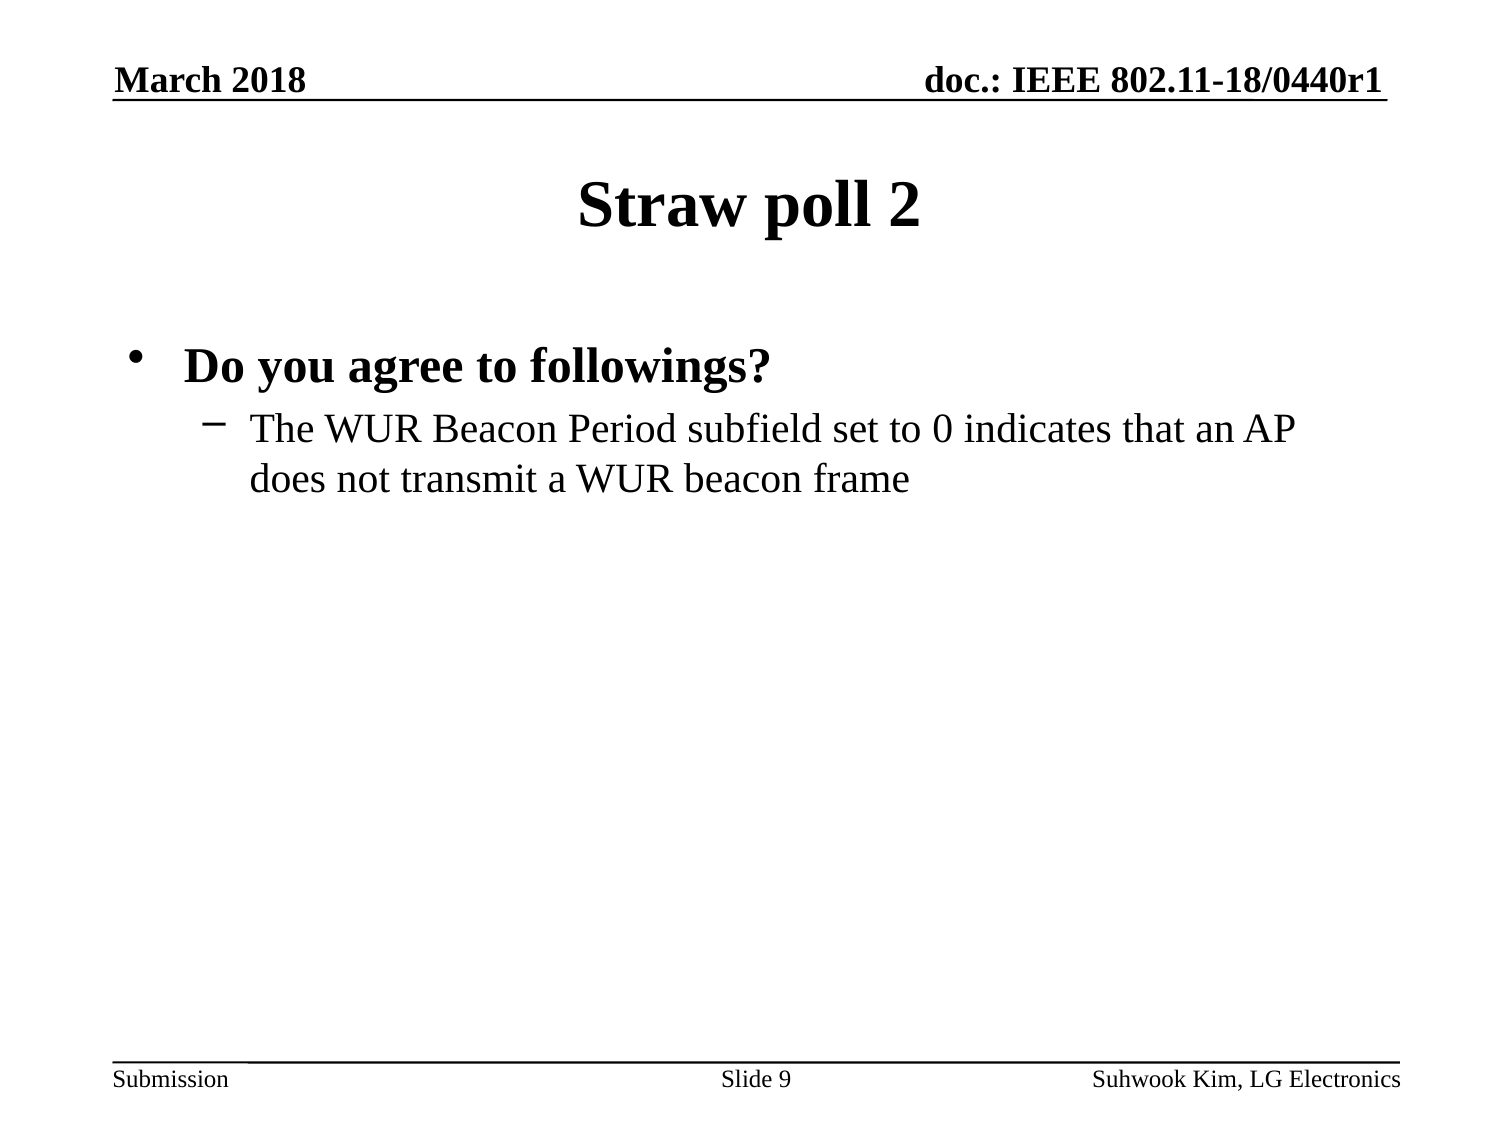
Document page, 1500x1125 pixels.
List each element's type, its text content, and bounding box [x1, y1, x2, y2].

slide_number Slide 9 [712, 1061, 800, 1093]
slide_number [114, 54, 309, 101]
list Do you agree to followings? The WUR Beacon Period subfield set to 0 indicates that an AP does not transmit a WUR beacon frame [112, 324, 1388, 1001]
title Straw poll 2 [112, 112, 1388, 288]
footer Suhwook Kim, LG Electronics [1088, 1061, 1402, 1093]
